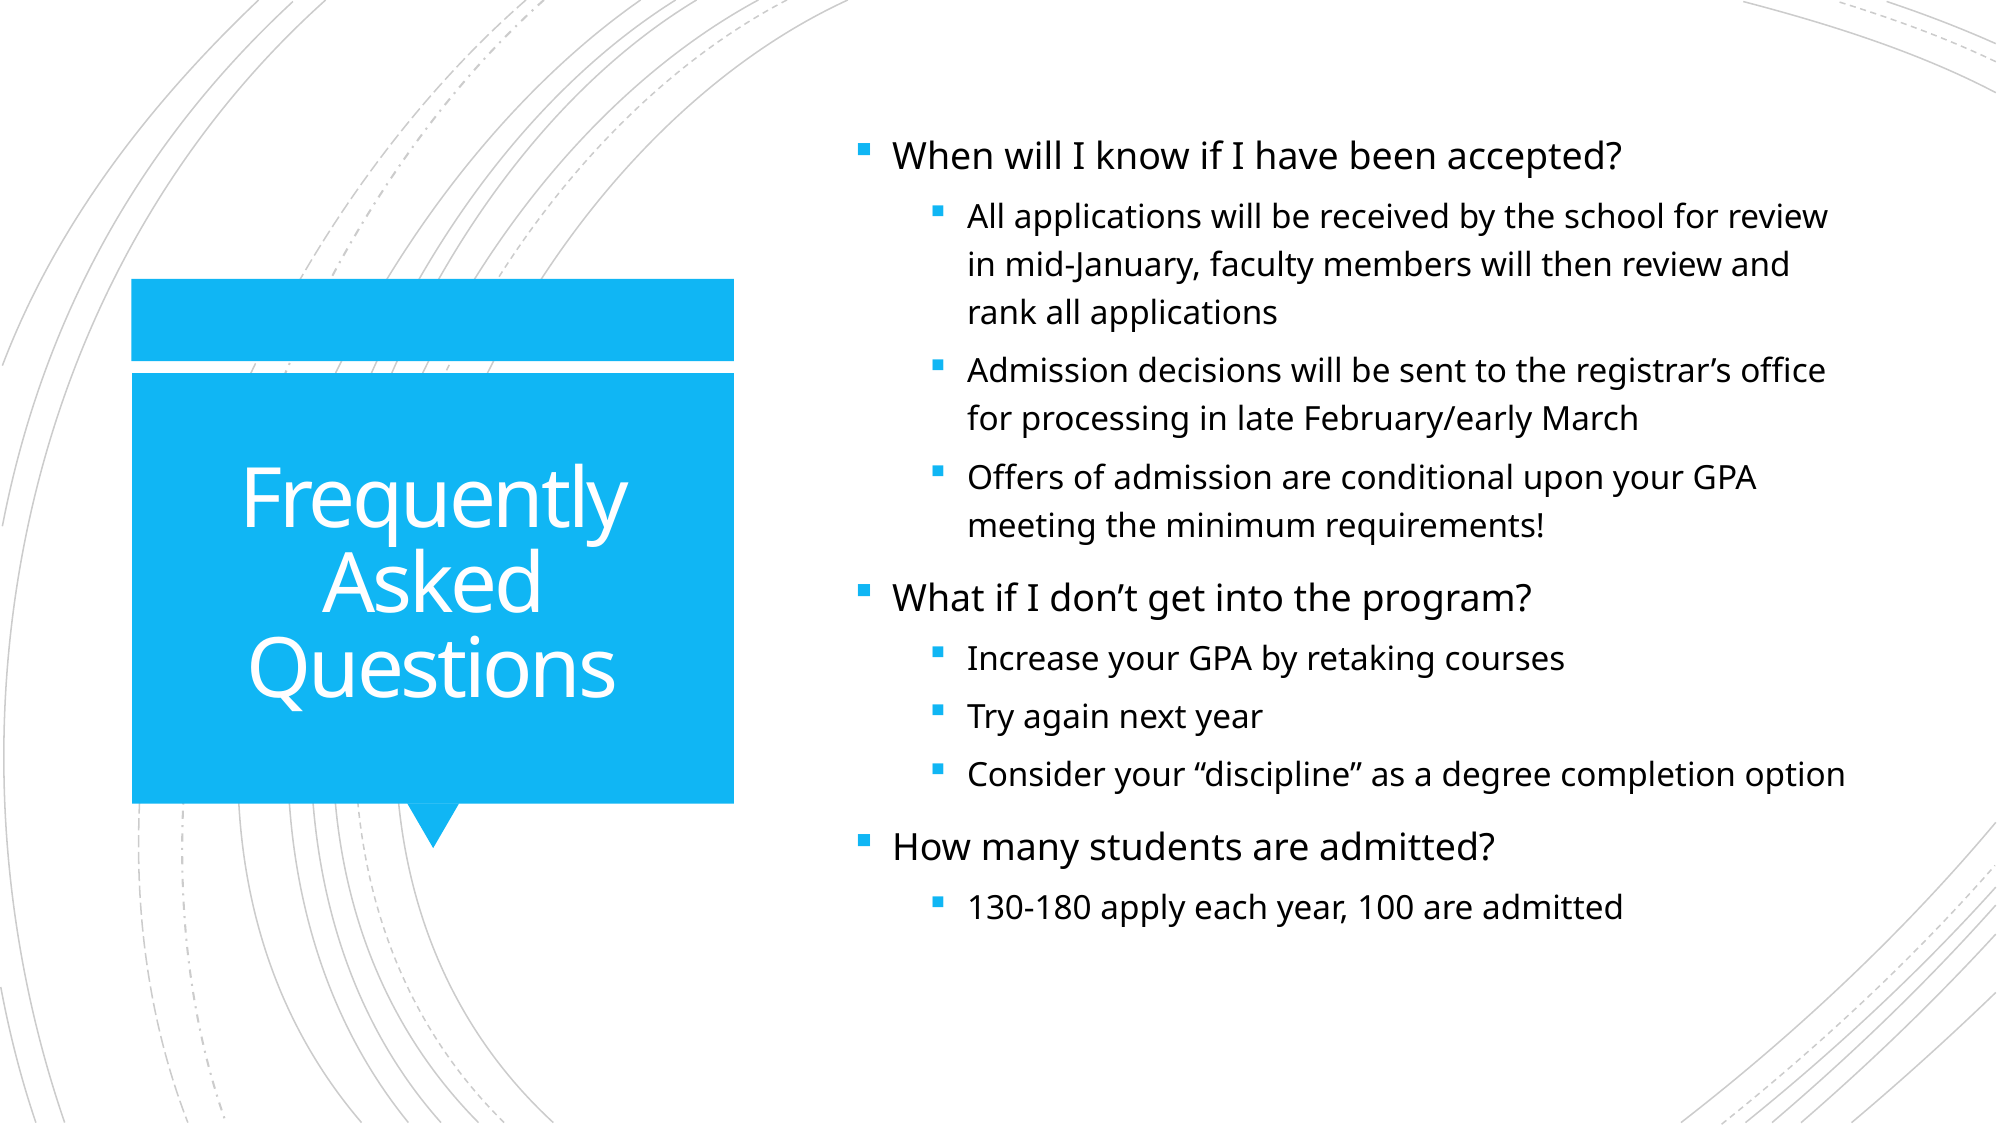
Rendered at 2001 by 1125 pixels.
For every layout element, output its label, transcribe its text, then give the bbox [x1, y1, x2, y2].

list When will I know if I have been accepted? All applications will be received by the school for review in mid-January, faculty members will then review and rank all applications Admission decisions will be sent to the registrar’s office for processing in late February/early March Offers of admission are conditional upon your GPA meeting the minimum requirements! What if I don’t get into the program? Increase your GPA by retaking courses Try again next year Consider your “discipline” as a degree completion option How many students are admitted? 130-180 apply each year, 100 are admitted [839, 131, 1871, 993]
title Frequently Asked Questions [145, 385, 720, 789]
